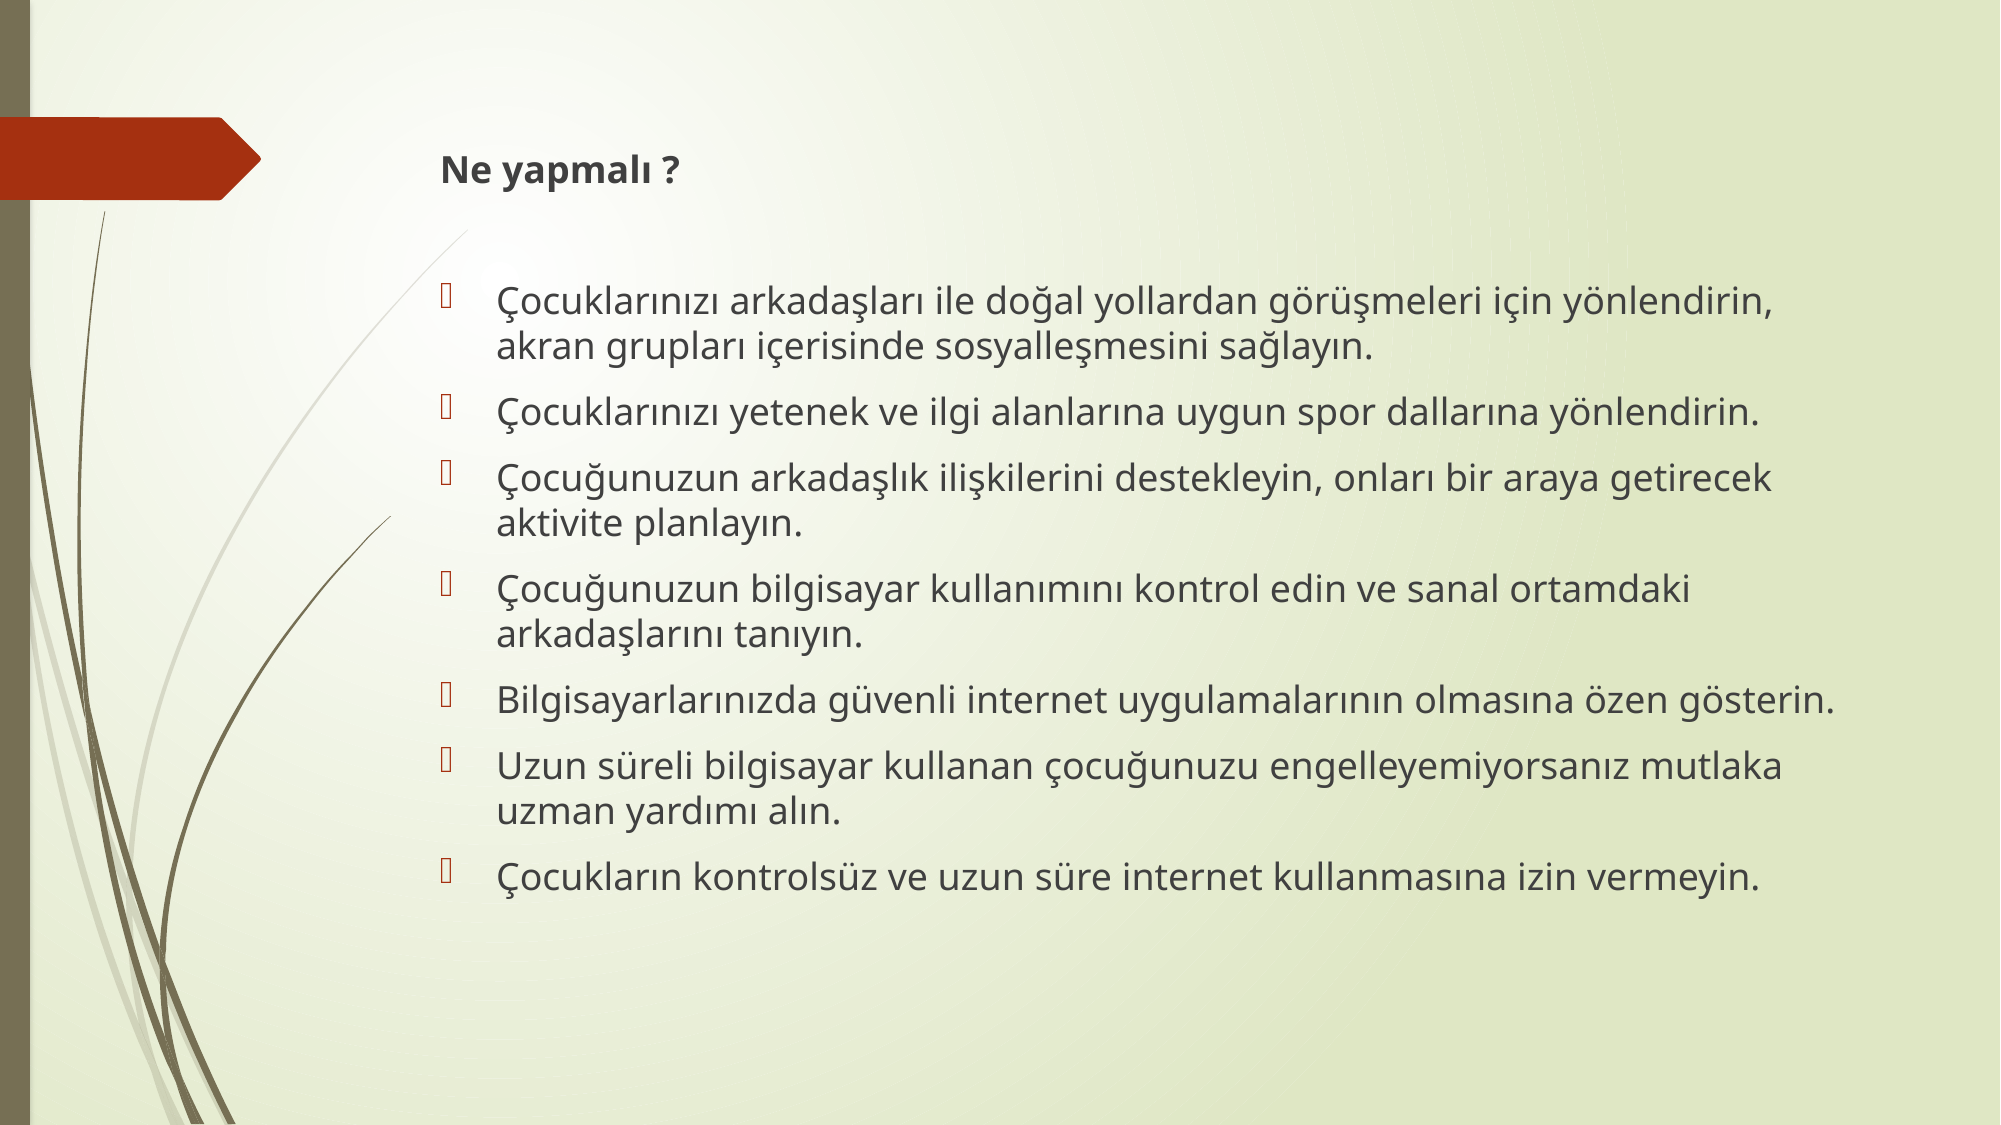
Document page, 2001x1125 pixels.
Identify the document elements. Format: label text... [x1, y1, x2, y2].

list Ne yapmalı ? Çocuklarınızı arkadaşları ile doğal yollardan görüşmeleri için yönlendirin, akran grupları içerisinde sosyalleşmesini sağlayın. Çocuklarınızı yetenek ve ilgi alanlarına uygun spor dallarına yönlendirin. Çocuğunuzun arkadaşlık ilişkilerini destekleyin, onları bir araya getirecek aktivite planlayın. Çocuğunuzun bilgisayar kullanımını kontrol edin ve sanal ortamdaki arkadaşlarını tanıyın. Bilgisayarlarınızda güvenli internet uygulamalarının olmasına özen gösterin. Uzun süreli bilgisayar kullanan çocuğunuzu engelleyemiyorsanız mutlaka uzman yardımı alın. Çocukların kontrolsüz ve uzun süre internet kullanmasına izin vermeyin. [424, 72, 1888, 970]
